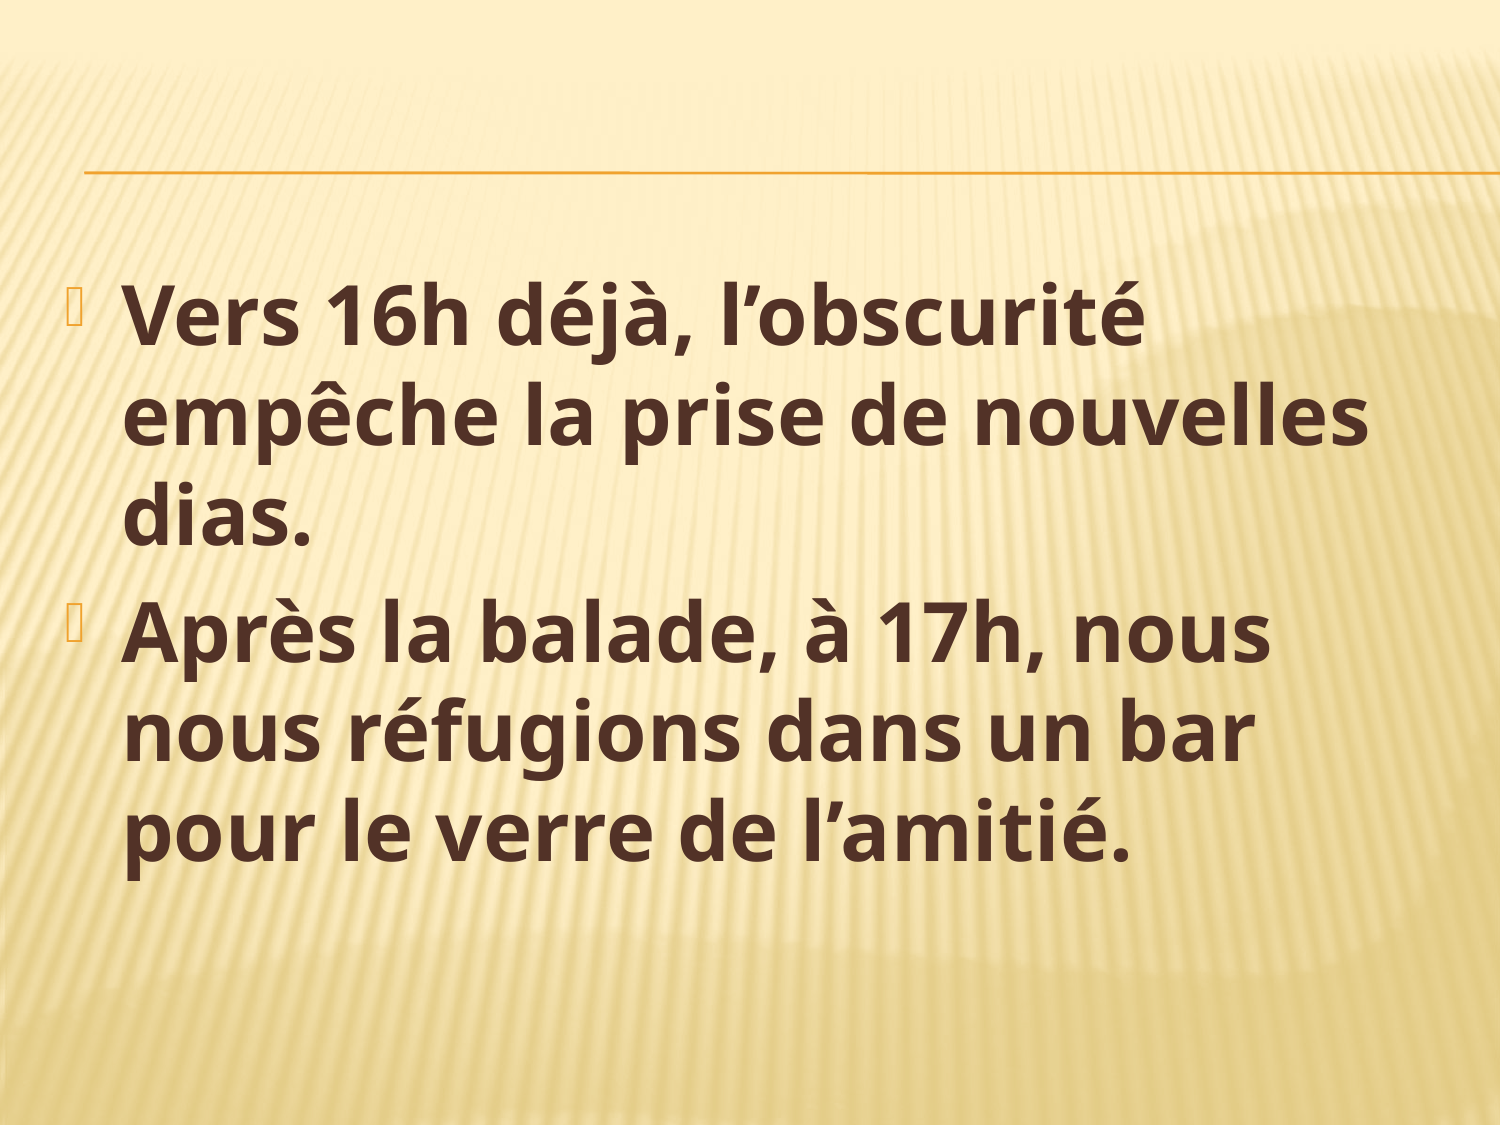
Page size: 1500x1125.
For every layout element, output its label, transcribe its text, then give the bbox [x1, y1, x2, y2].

list Vers 16h déjà, l’obscurité empêche la prise de nouvelles dias. Après la balade, à 17h, nous nous réfugions dans un bar pour le verre de l’amitié. [50, 254, 1475, 998]
